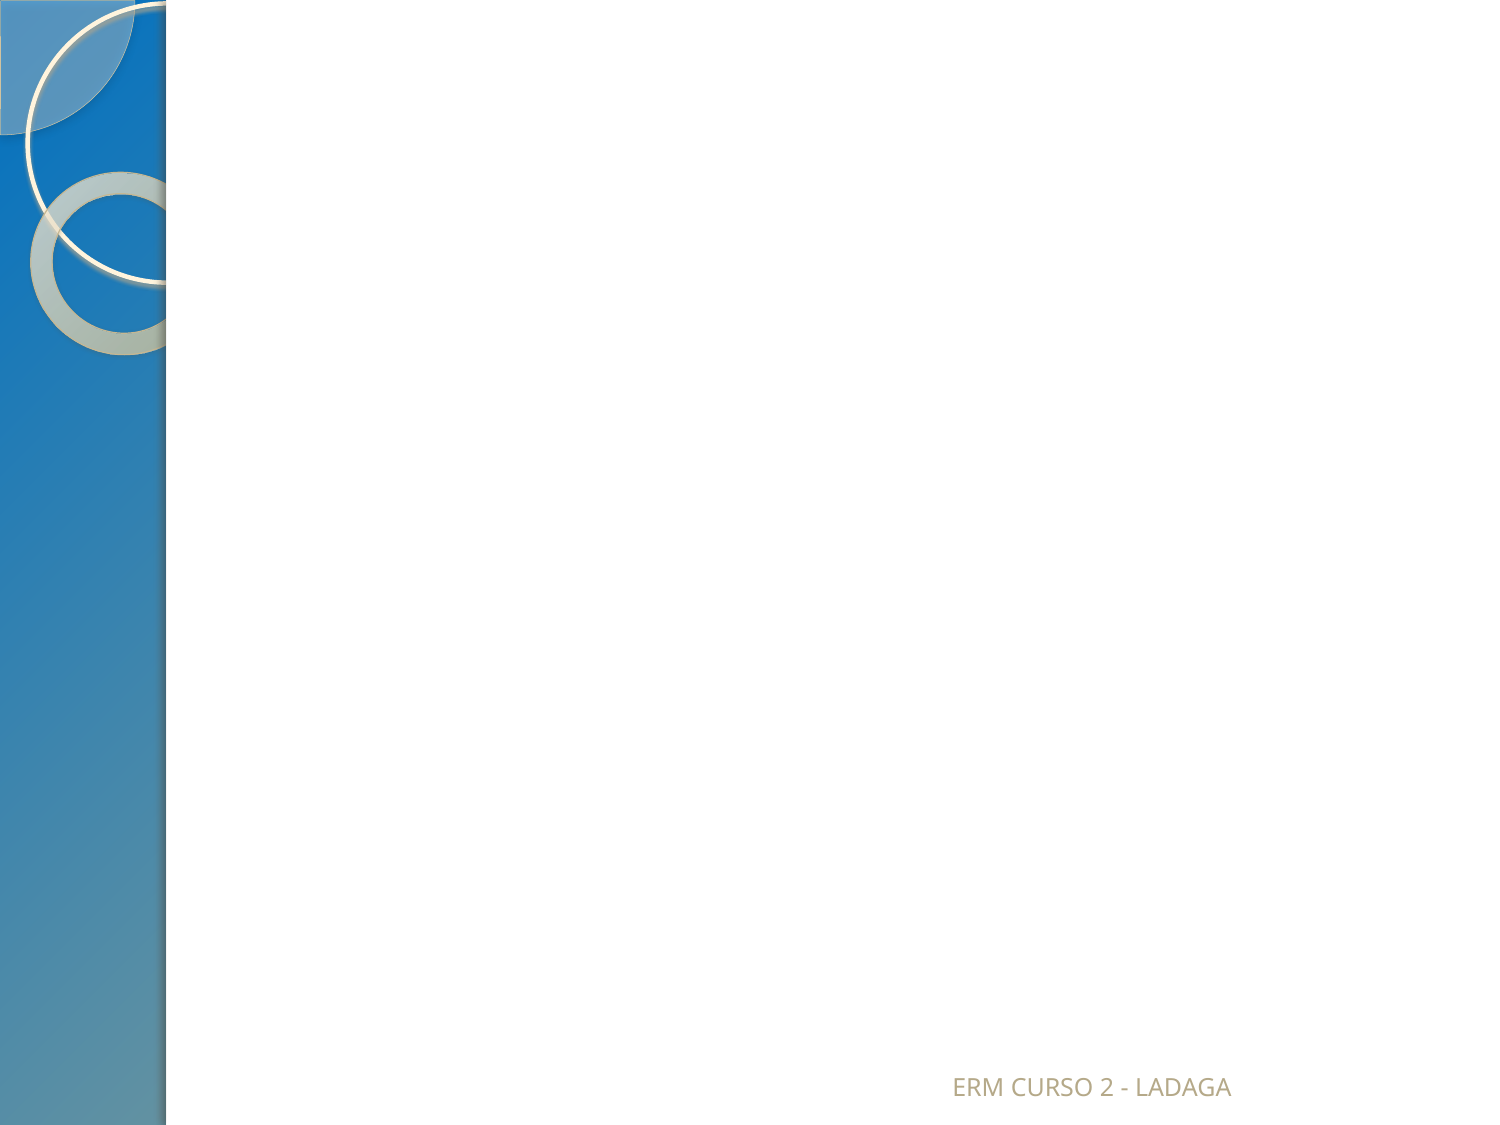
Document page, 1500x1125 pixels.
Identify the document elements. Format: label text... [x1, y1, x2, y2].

footer ERM CURSO 2 - LADAGA [937, 1034, 1413, 1113]
